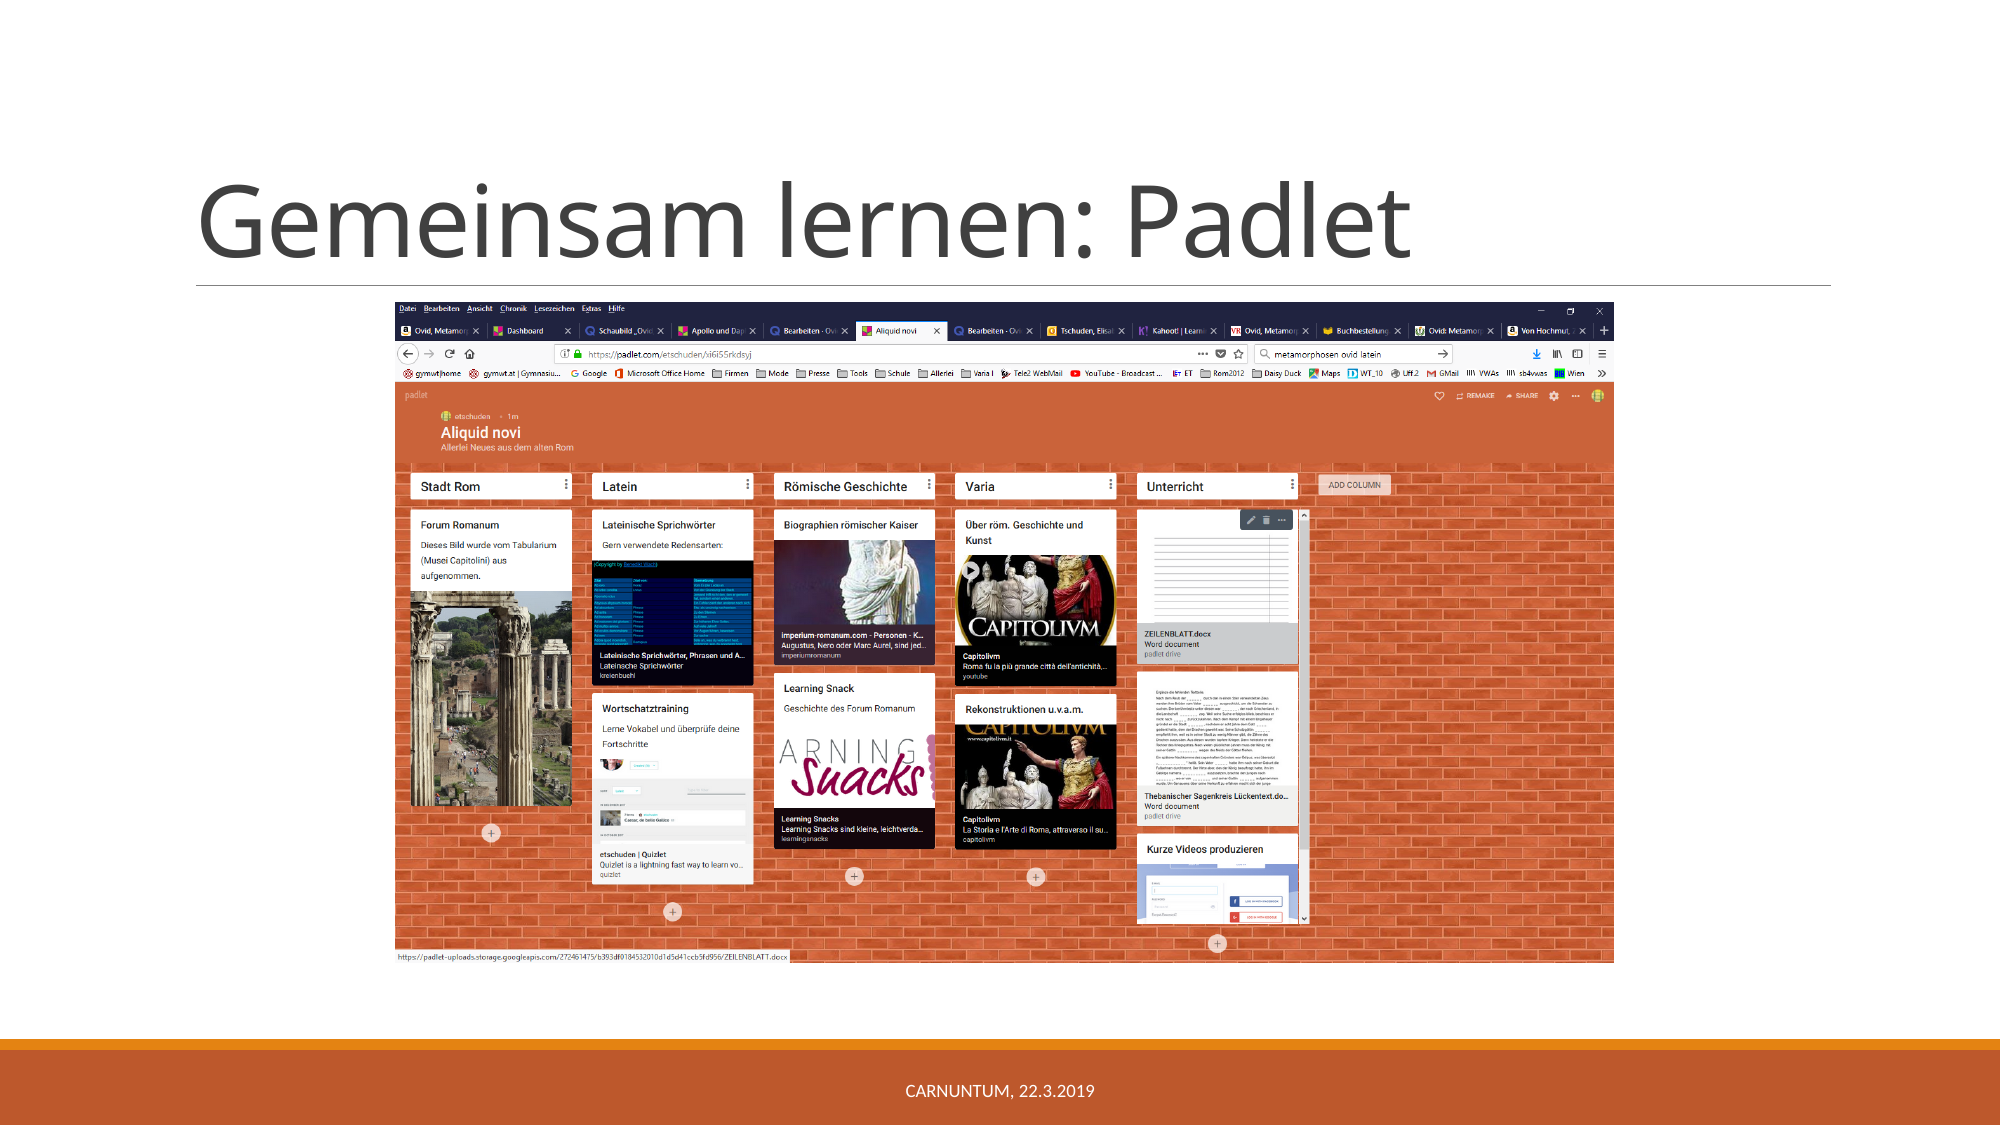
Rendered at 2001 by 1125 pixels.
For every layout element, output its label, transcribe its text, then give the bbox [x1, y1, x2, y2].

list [395, 302, 1615, 964]
footer Carnuntum, 22.3.2019 [604, 1059, 1396, 1120]
title Gemeinsam lernen: Padlet [180, 47, 1830, 285]
